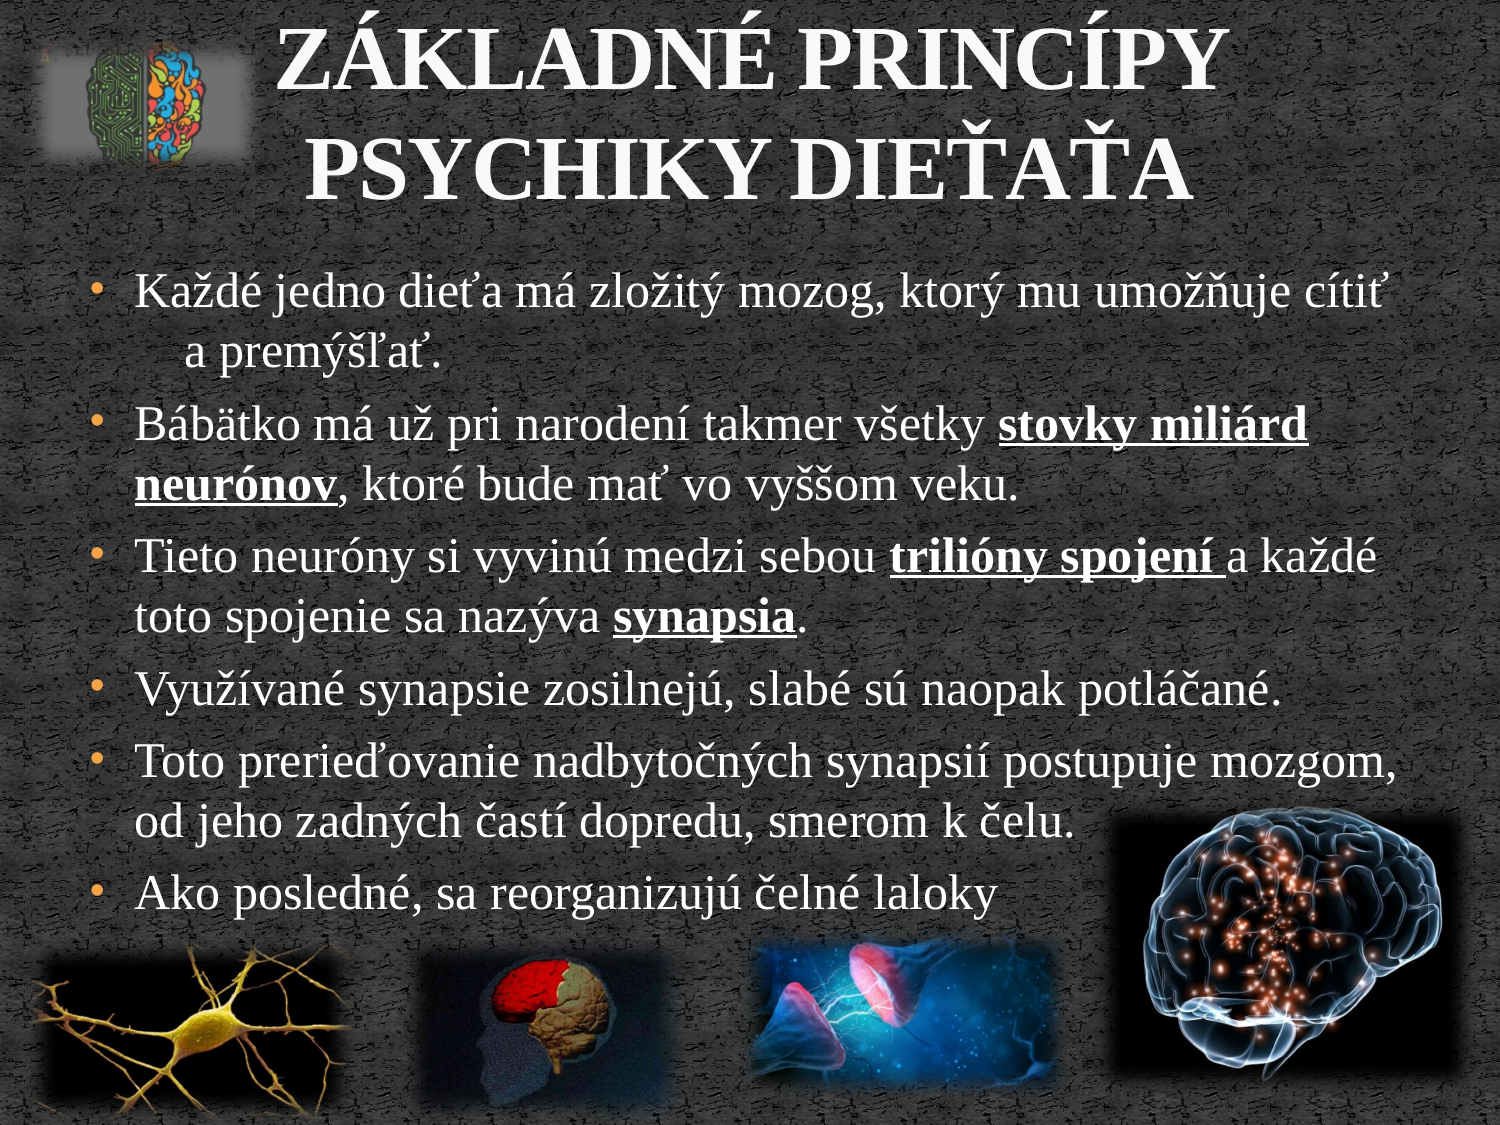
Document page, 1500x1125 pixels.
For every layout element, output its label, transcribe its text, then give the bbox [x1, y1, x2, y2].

title ZÁKLADNÉ PRINCÍPY PSYCHIKY DIEŤAŤA [74, 24, 1425, 225]
picture [25, 938, 357, 1124]
picture [740, 927, 1073, 1101]
picture [400, 934, 686, 1123]
picture [25, 37, 266, 175]
picture [1091, 796, 1480, 1097]
list Každé jedno dieťa má zložitý mozog, ktorý mu umožňuje cítiť a premýšľať. Bábätko má už pri narodení takmer všetky stovky miliárd neurónov, ktoré bude mať vo vyššom veku. Tieto neuróny si vyvinú medzi sebou trilióny spojení a každé toto spojenie sa nazýva synapsia. Využívané synapsie zosilnejú, slabé sú naopak potláčané. Toto prerieďovanie nadbytočných synapsií postupuje mozgom, od jeho zadných častí dopredu, smerom k čelu. Ako posledné, sa reorganizujú čelné laloky [75, 249, 1425, 1000]
